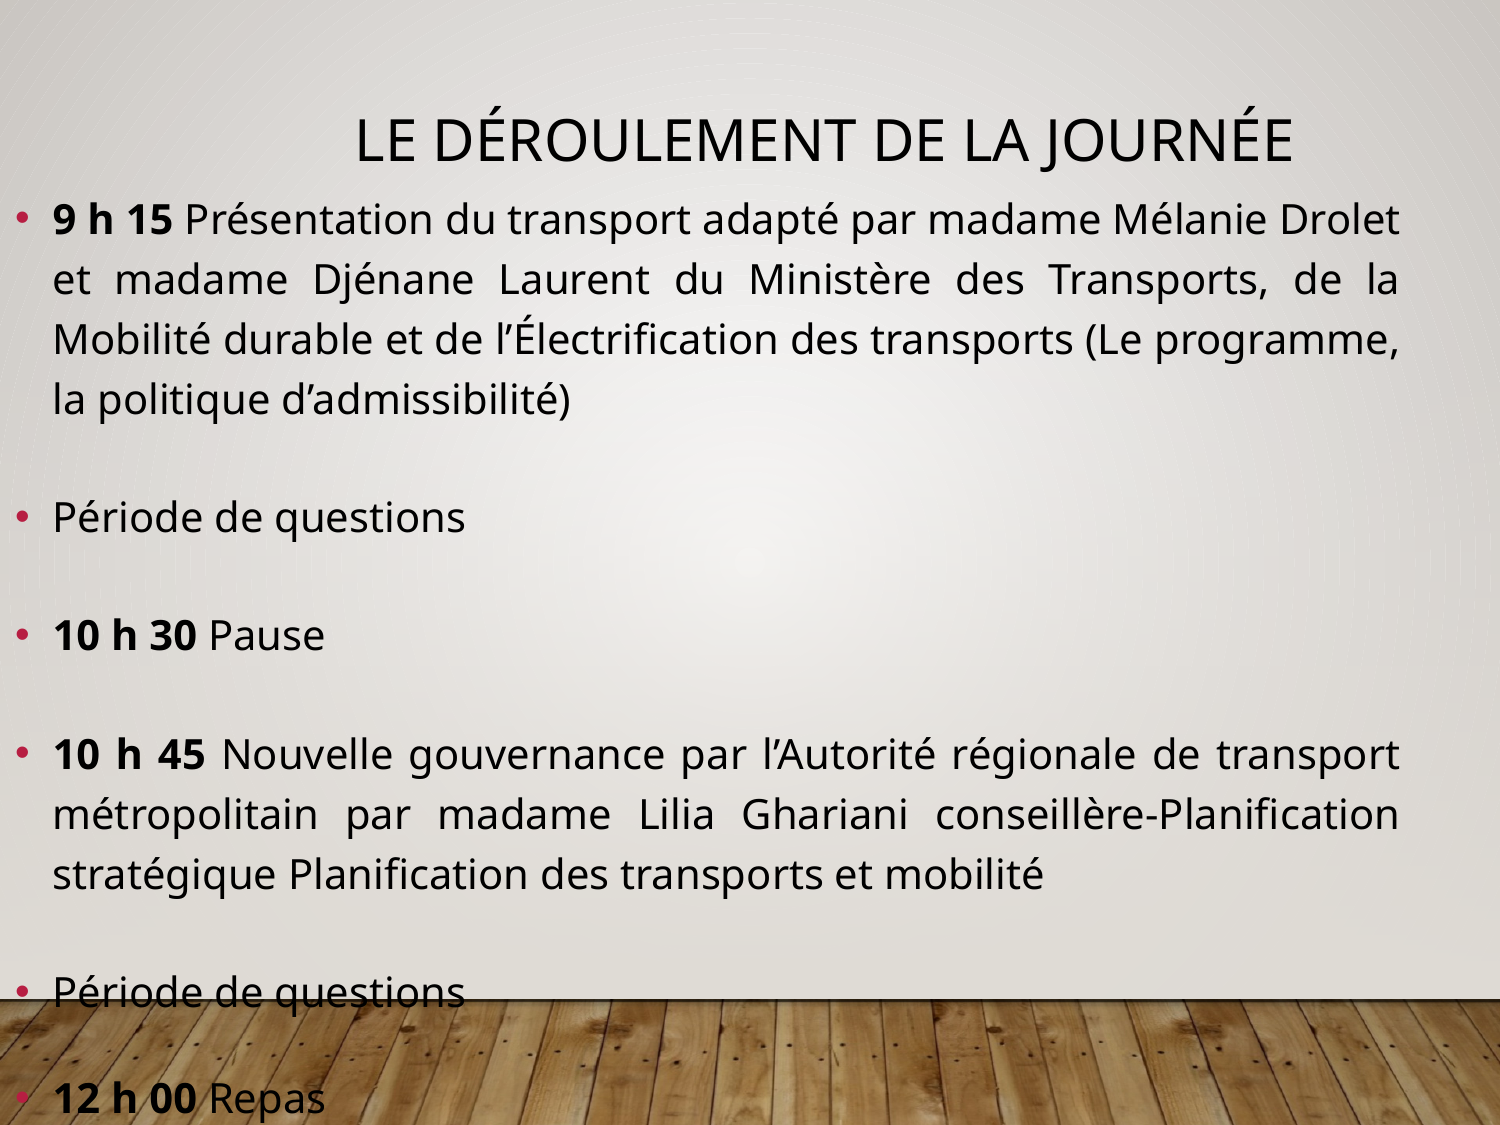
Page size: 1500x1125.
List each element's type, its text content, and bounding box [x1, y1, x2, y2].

picture [0, 999, 1500, 1125]
list 9 h 15 Présentation du transport adapté par madame Mélanie Drolet et madame Djénane Laurent du Ministère des Transports, de la Mobilité durable et de l’Électrification des transports (Le programme, la politique d’admissibilité) Période de questions 10 h 30 Pause 10 h 45 Nouvelle gouvernance par l’Autorité régionale de transport métropolitain par madame Lilia Ghariani conseillère-Planification stratégique Planification des transports et mobilité Période de questions 12 h 00 Repas [0, 174, 1417, 658]
title Le déroulement de la journée [150, 104, 1500, 246]
